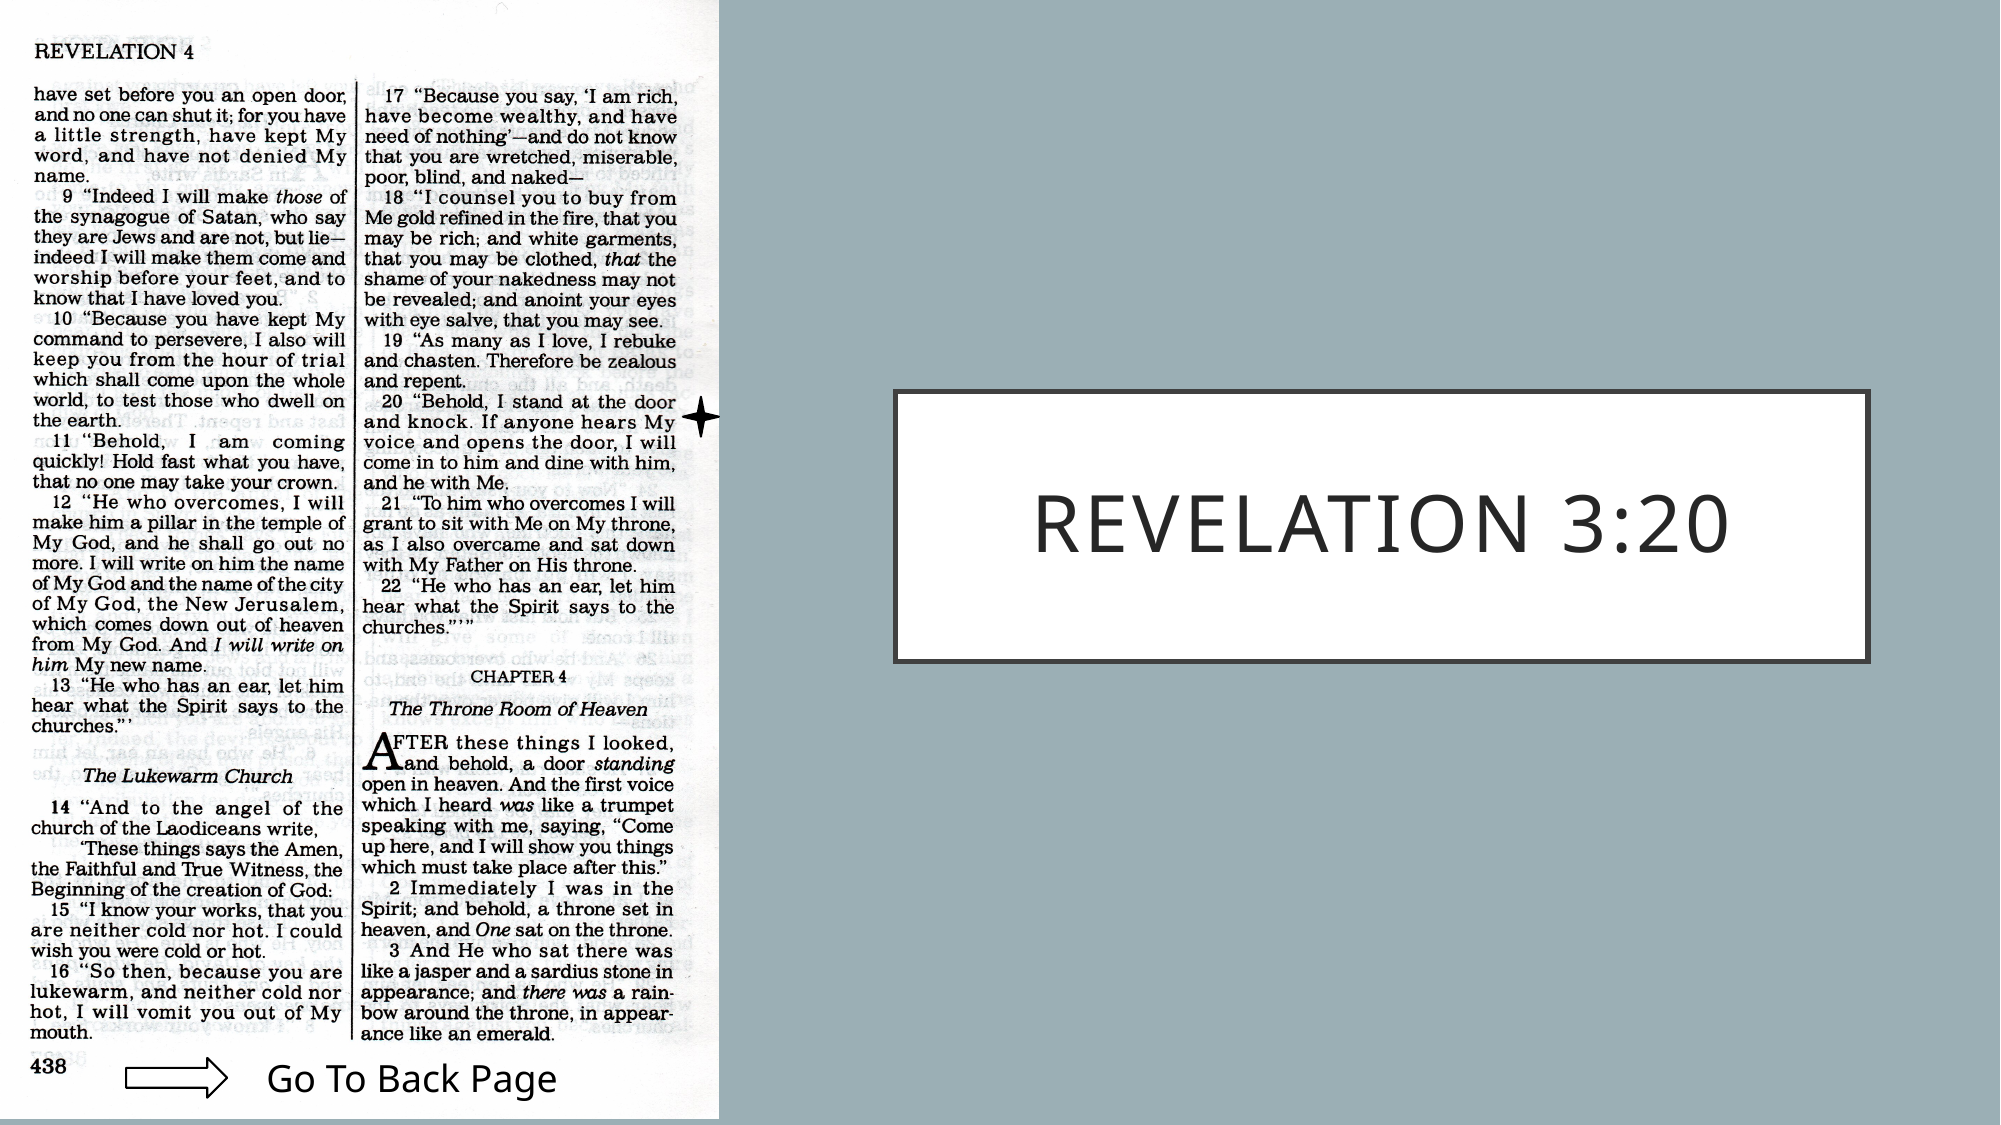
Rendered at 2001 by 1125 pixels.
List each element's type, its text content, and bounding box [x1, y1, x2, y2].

picture [0, 0, 719, 1125]
title Revelation 3:20 [893, 389, 1871, 664]
